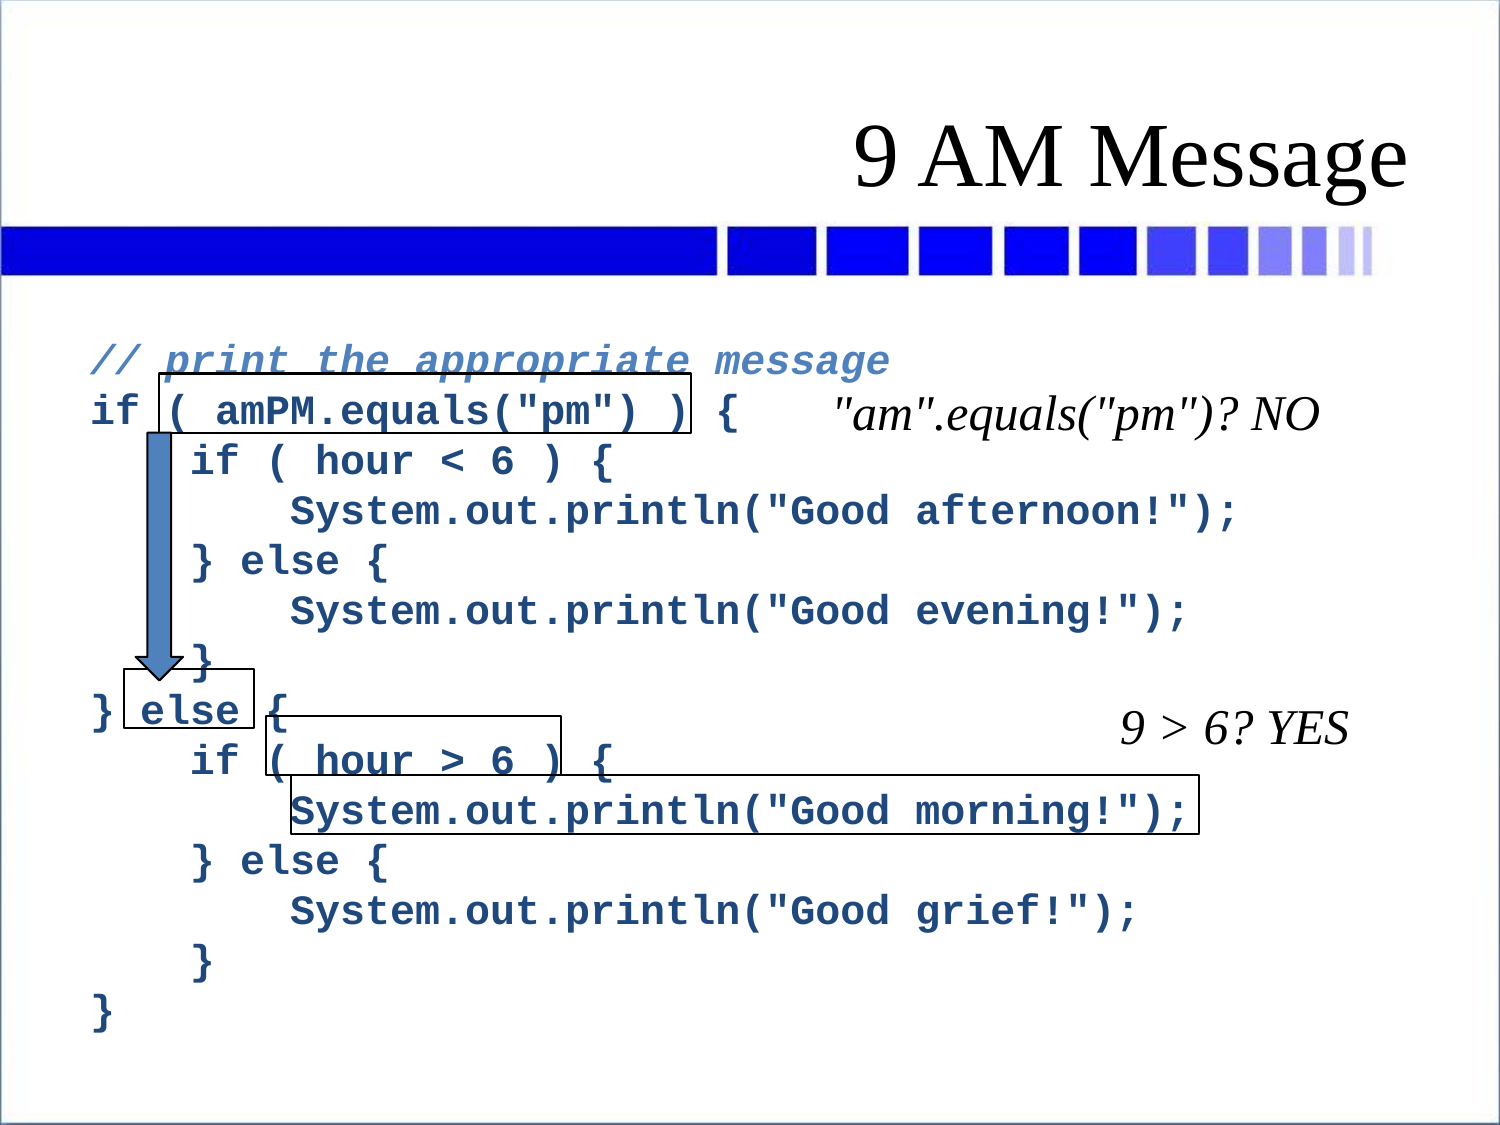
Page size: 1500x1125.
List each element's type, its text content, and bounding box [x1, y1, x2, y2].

list // print the appropriate message if ( amPM.equals("pm") ) { if ( hour < 6 ) { System.out.println("Good afternoon!"); } else { System.out.println("Good evening!"); } } else { if ( hour > 6 ) { System.out.println("Good morning!"); } else { System.out.println("Good grief!"); } } [74, 299, 1426, 1063]
text_box [265, 715, 561, 775]
text_box 9 > 6? YES [1104, 687, 1365, 762]
title 9 AM Message [74, 44, 1426, 213]
text_box [159, 373, 691, 433]
text_box [135, 432, 184, 681]
text_box [290, 775, 1199, 834]
text_box "am".equals("pm")? NO [816, 373, 1336, 449]
picture [0, 0, 1500, 1125]
text_box [123, 668, 254, 728]
